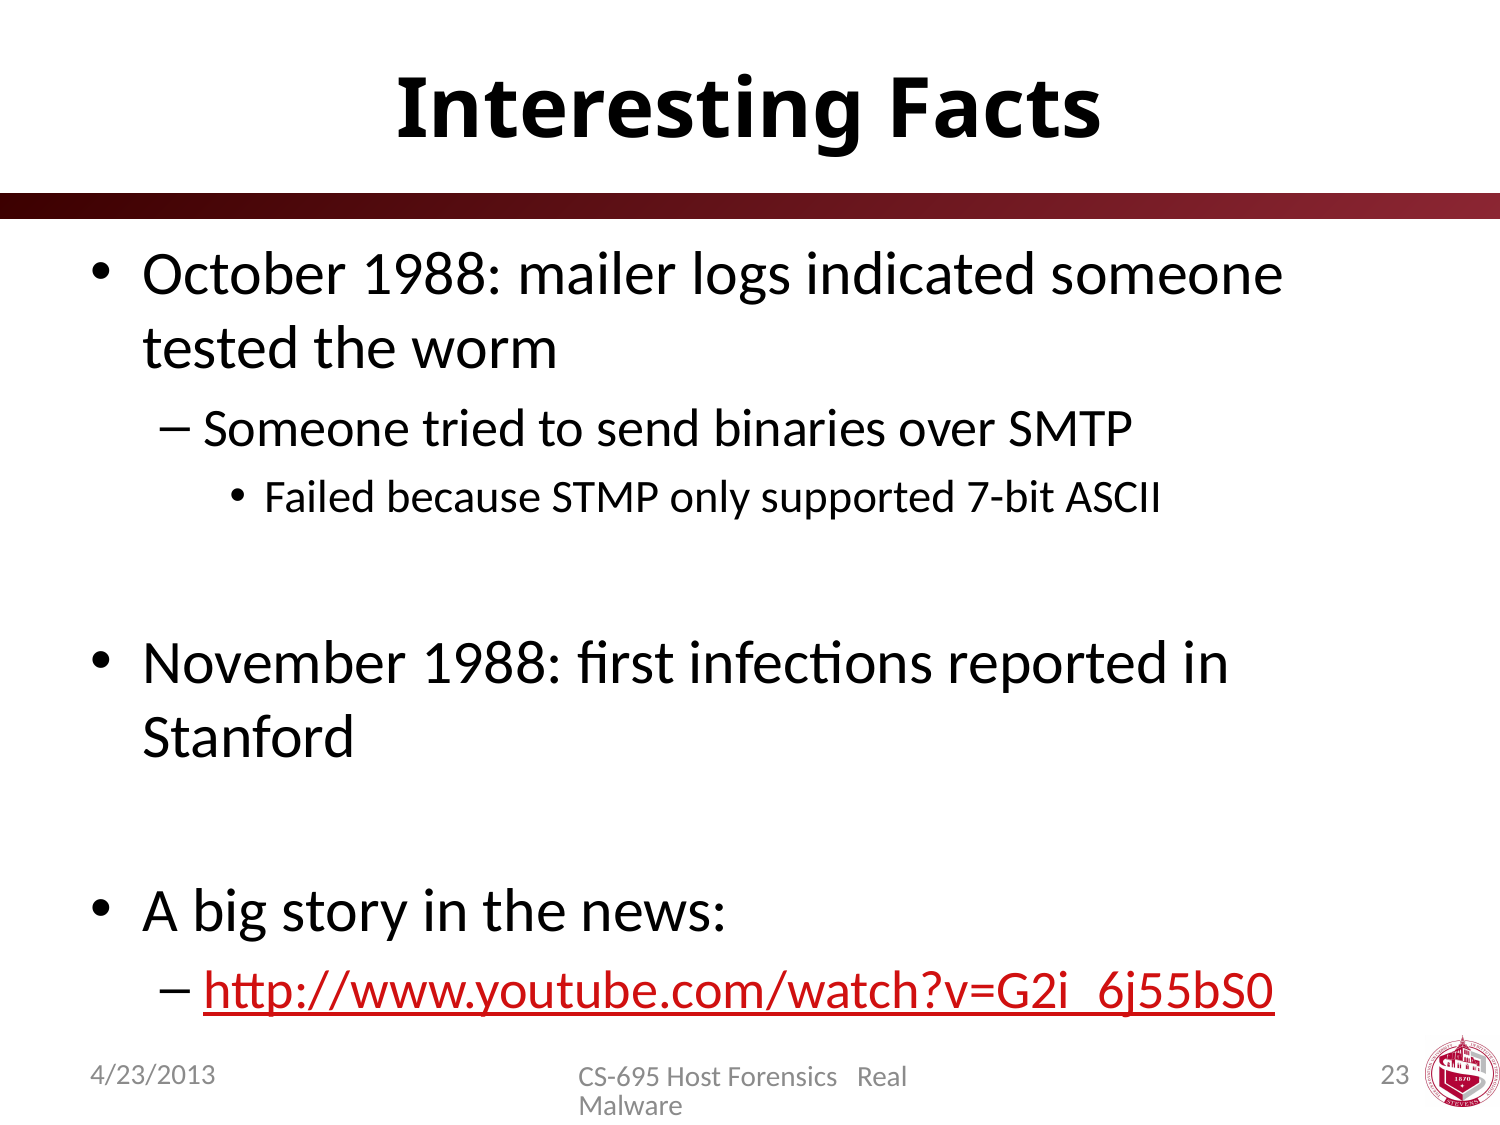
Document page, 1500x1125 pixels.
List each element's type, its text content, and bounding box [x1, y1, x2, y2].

footer CS-695 Host Forensics Real Malware [563, 1044, 937, 1105]
slide_number 23 [1149, 1042, 1425, 1103]
picture [1425, 1035, 1500, 1107]
list October 1988: mailer logs indicated someone tested the worm Someone tried to send binaries over SMTP Failed because STMP only supported 7-bit ASCII November 1988: first infections reported in Stanford A big story in the news: http://www.youtube.com/watch?v=G2i_6j55bS0 [74, 224, 1426, 1036]
title Interesting Facts [74, 21, 1426, 188]
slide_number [75, 1042, 350, 1103]
